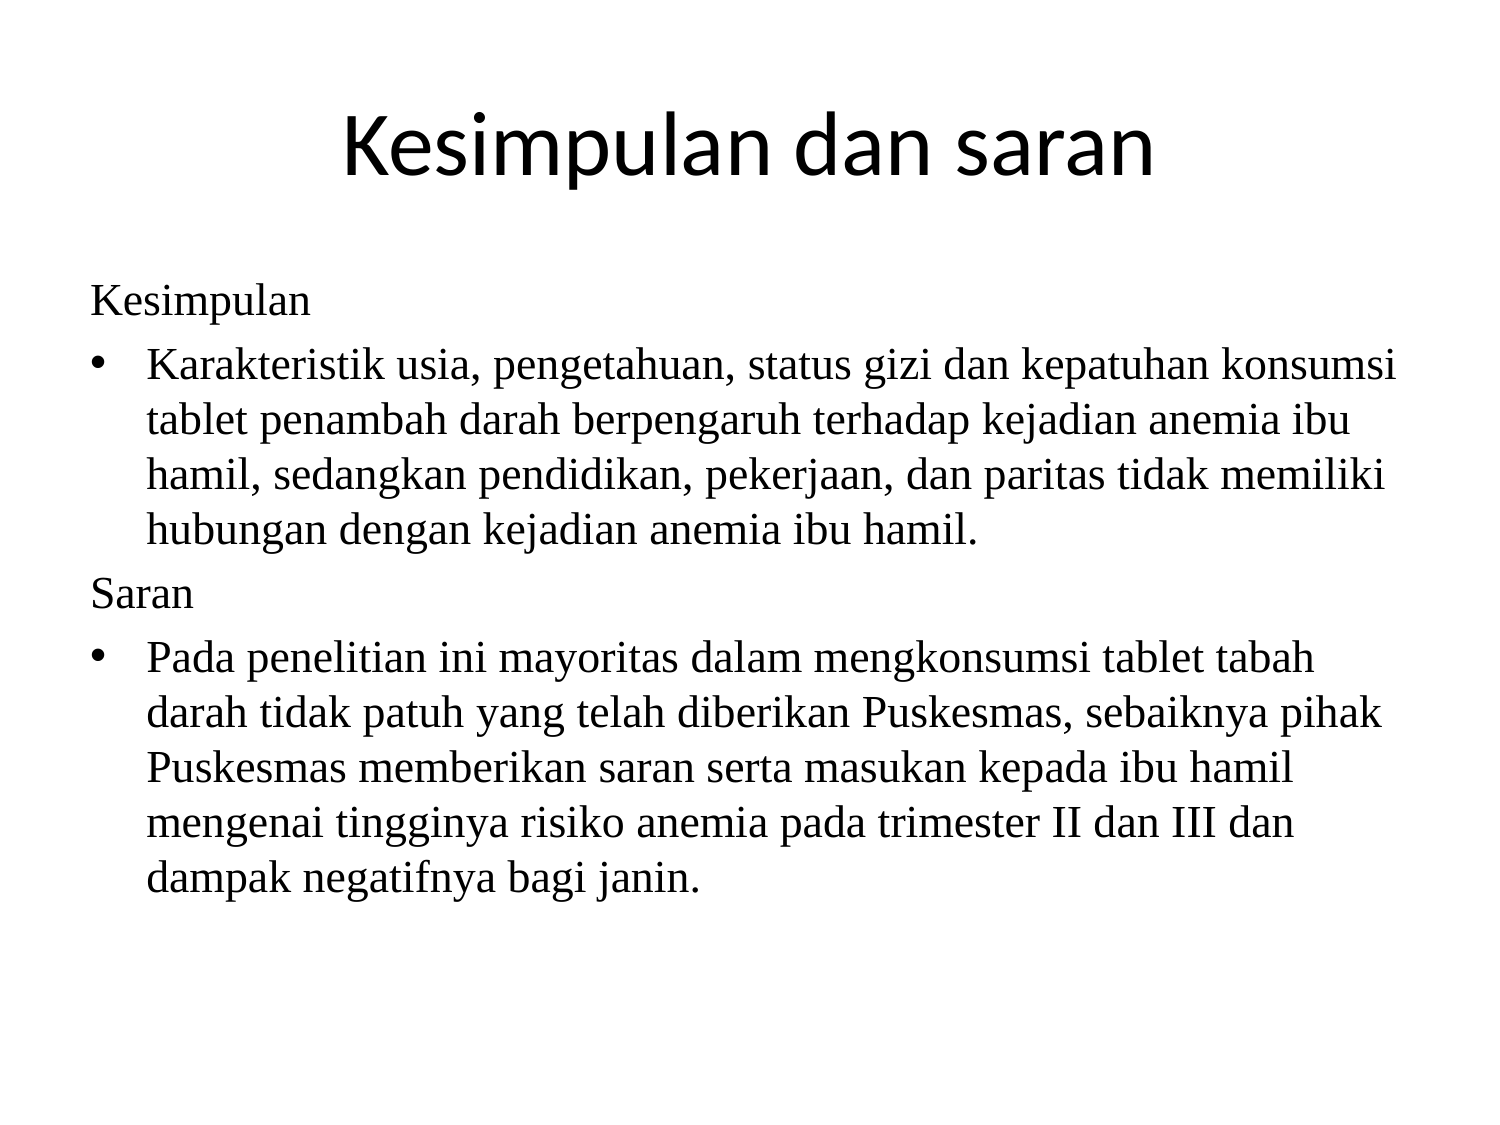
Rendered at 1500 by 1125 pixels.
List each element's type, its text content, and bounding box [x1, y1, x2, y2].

list Kesimpulan Karakteristik usia, pengetahuan, status gizi dan kepatuhan konsumsi tablet penambah darah berpengaruh terhadap kejadian anemia ibu hamil, sedangkan pendidikan, pekerjaan, dan paritas tidak memiliki hubungan dengan kejadian anemia ibu hamil. Saran Pada penelitian ini mayoritas dalam mengkonsumsi tablet tabah darah tidak patuh yang telah diberikan Puskesmas, sebaiknya pihak Puskesmas memberikan saran serta masukan kepada ibu hamil mengenai tingginya risiko anemia pada trimester II dan III dan dampak negatifnya bagi janin. [75, 262, 1425, 1005]
title Kesimpulan dan saran [75, 45, 1425, 233]
